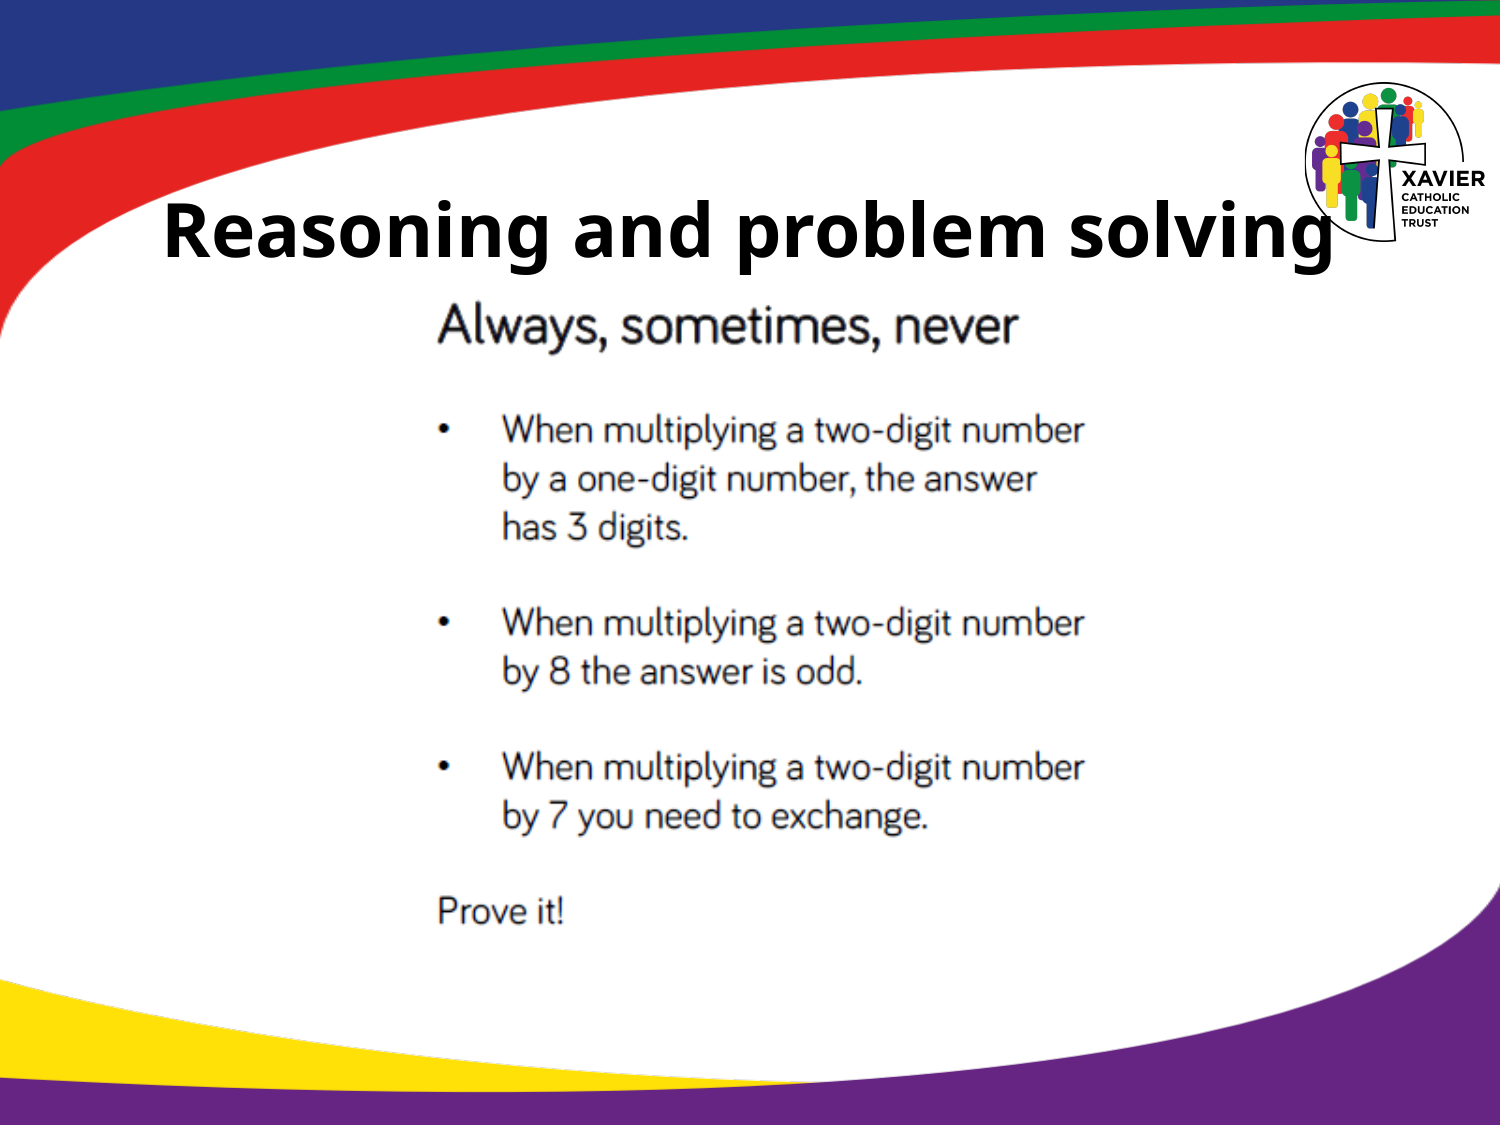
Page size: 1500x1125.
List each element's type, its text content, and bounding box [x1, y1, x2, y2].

picture [423, 286, 1113, 1002]
title Reasoning and problem solving [83, 124, 1417, 343]
